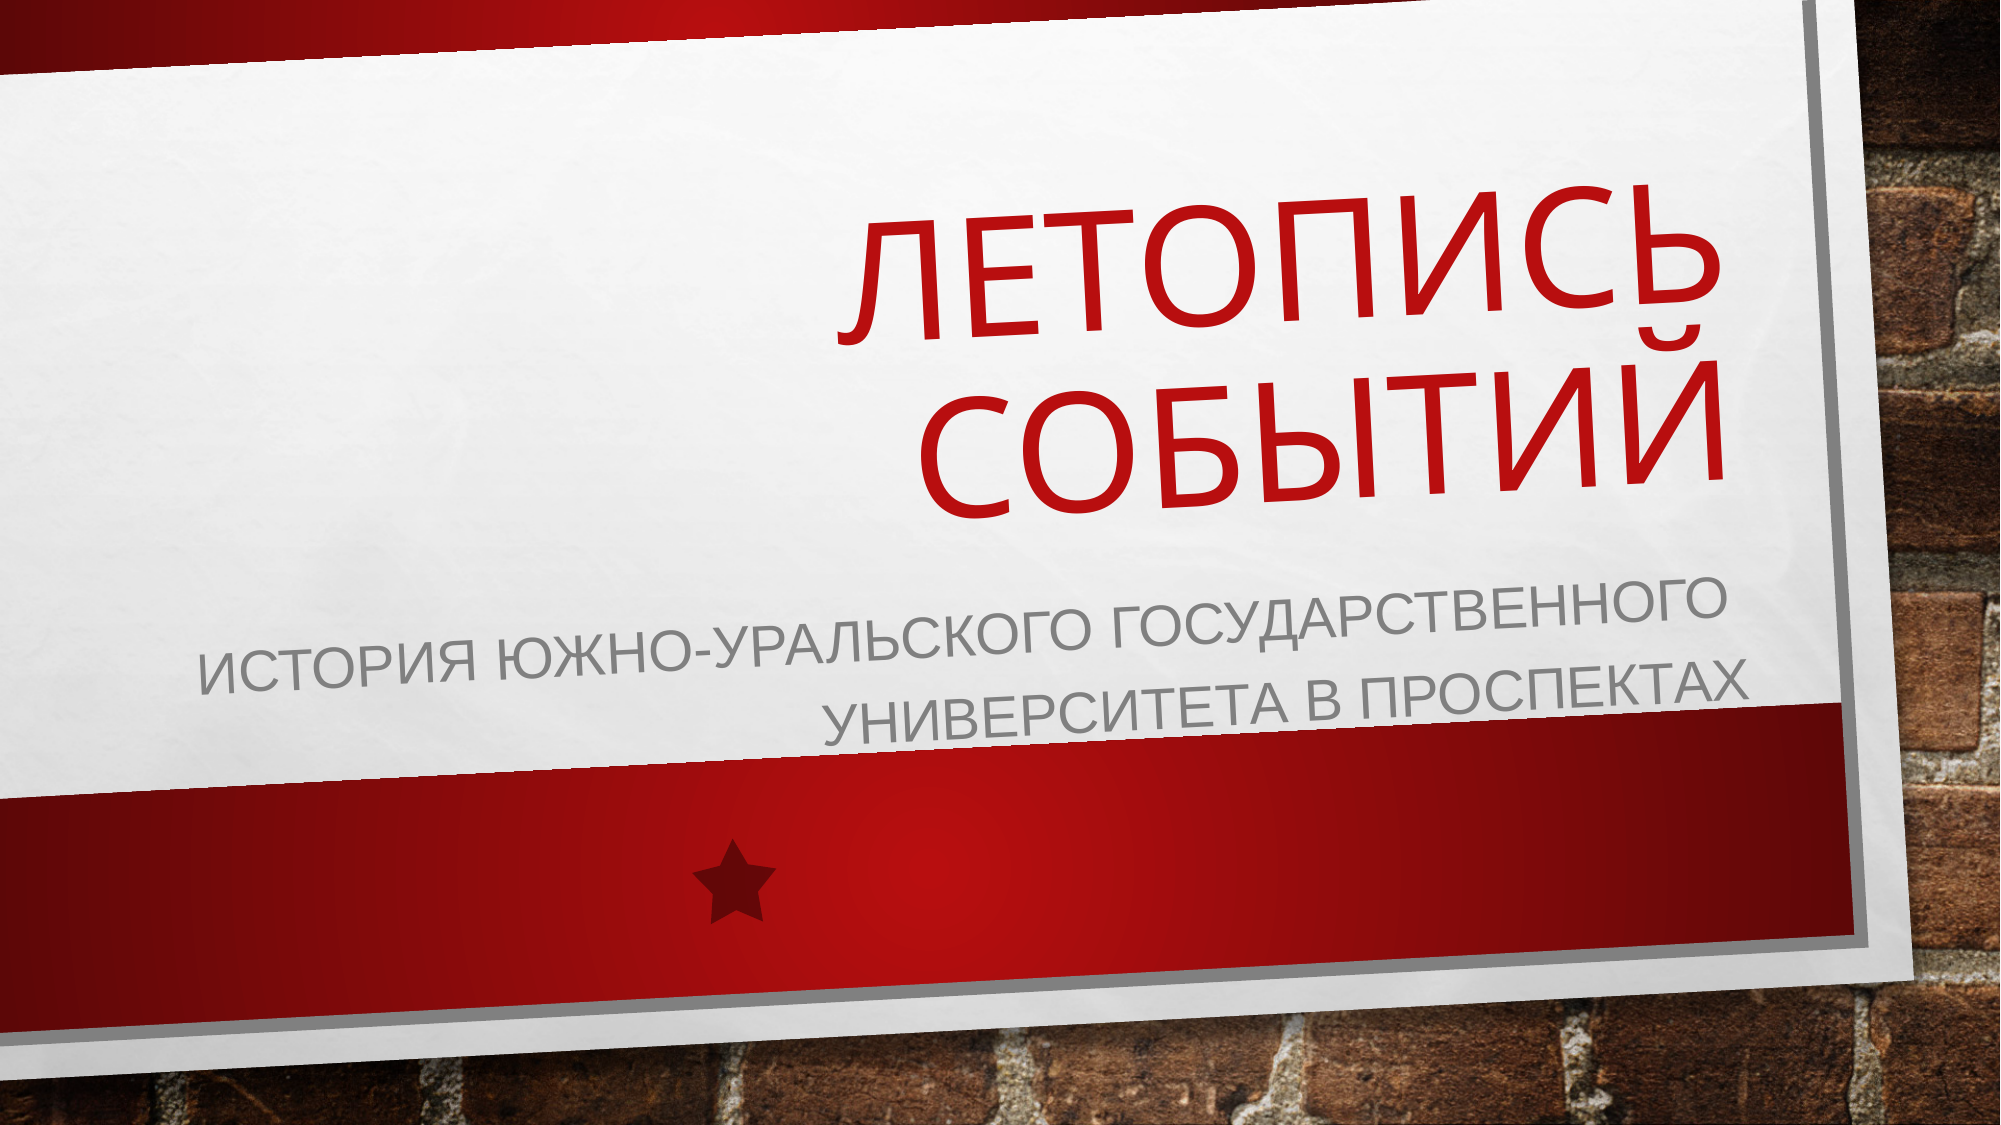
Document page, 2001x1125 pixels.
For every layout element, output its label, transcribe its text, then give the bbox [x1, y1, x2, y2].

picture [0, 0, 2000, 1125]
title ЛЕТОПИСЬ СОБЫТИЙ [135, 67, 1758, 605]
subtitle История Южно-уральского государственного университета в проспектах [159, 533, 1763, 708]
